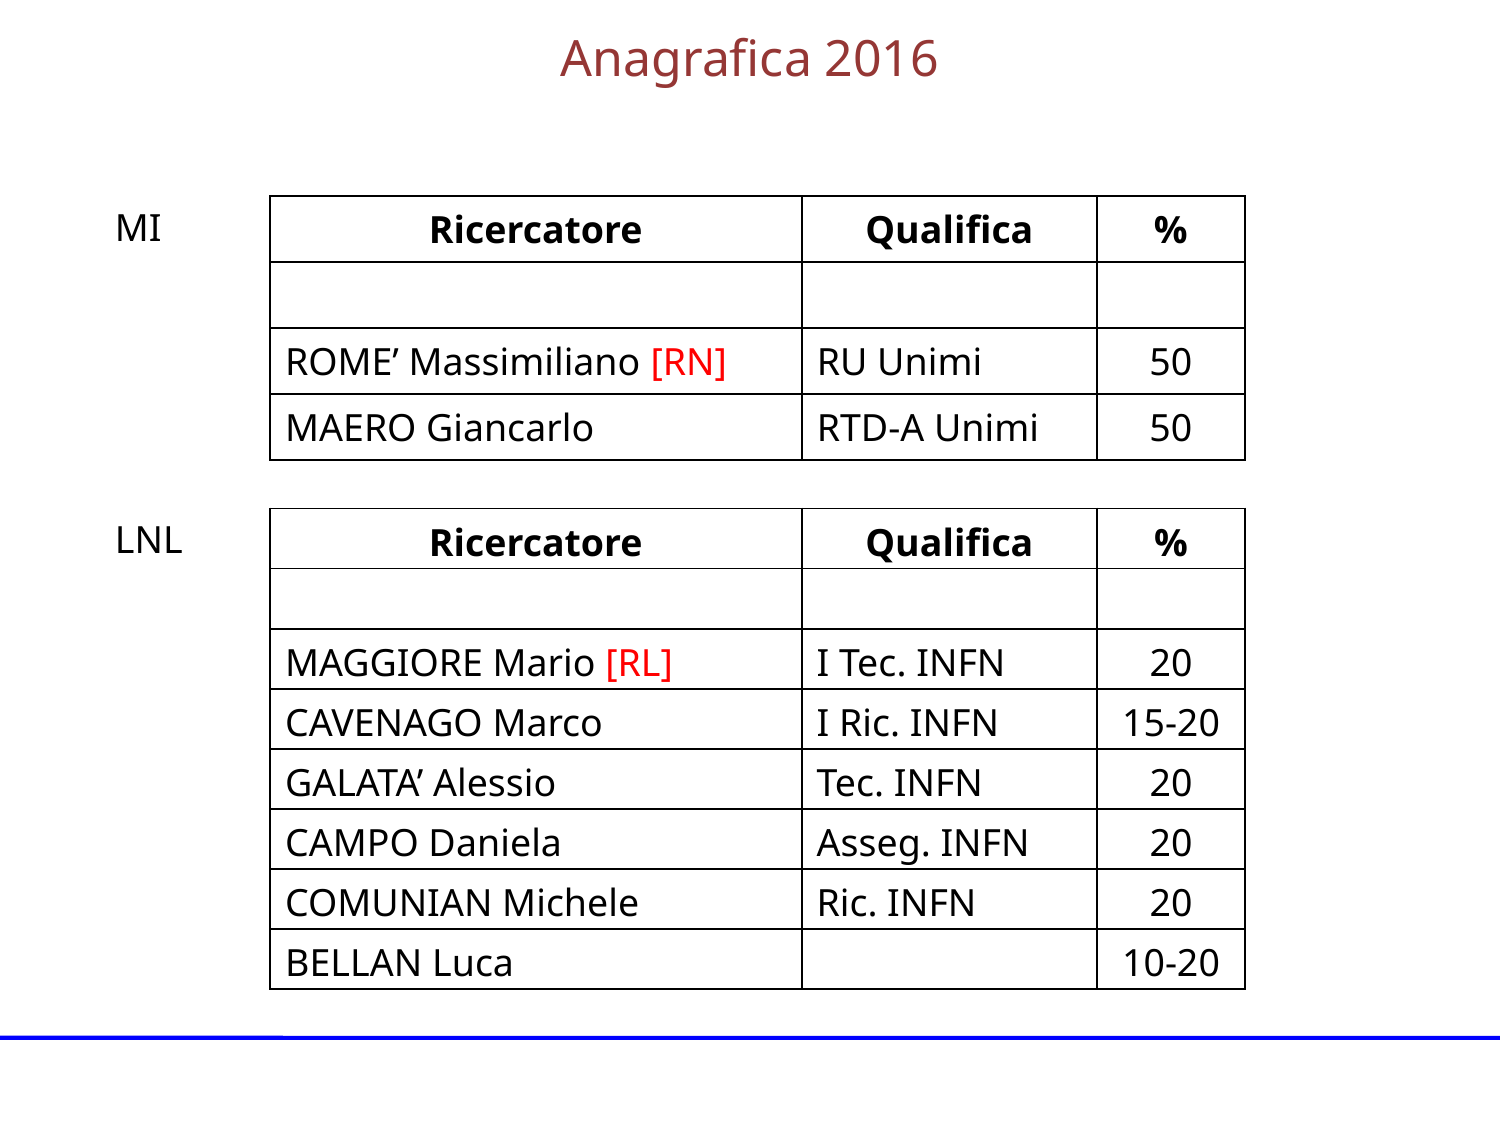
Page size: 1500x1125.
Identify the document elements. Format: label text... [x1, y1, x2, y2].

table_cell 15-20 [1098, 690, 1244, 748]
table_header Ricercatore [271, 509, 801, 568]
table_cell 20 [1098, 870, 1244, 928]
table_cell 20 [1098, 750, 1244, 808]
table_cell 50 [1098, 329, 1244, 393]
table_cell [1098, 569, 1244, 628]
table_header % [1098, 509, 1244, 568]
table_cell GALATA’ Alessio [271, 750, 801, 808]
table_cell 20 [1098, 810, 1244, 868]
table_cell 20 [1098, 630, 1244, 688]
text_box MI [100, 196, 195, 256]
table_header Qualifica [803, 509, 1096, 568]
table_cell COMUNIAN Michele [271, 870, 801, 928]
table_cell MAERO Giancarlo [271, 395, 801, 459]
text_box LNL [100, 508, 207, 569]
table_cell RTD-A Unimi [803, 395, 1096, 459]
table_cell CAMPO Daniela [271, 810, 801, 868]
table_cell Tec. INFN [803, 750, 1096, 808]
table_cell I Ric. INFN [803, 690, 1096, 748]
table_cell ROME’ Massimiliano [RN] [271, 329, 801, 393]
table_cell [271, 569, 801, 628]
table_cell [803, 263, 1096, 327]
table_cell Ric. INFN [803, 870, 1096, 928]
table_cell [271, 263, 801, 327]
table_header Ricercatore [271, 197, 801, 261]
table_cell BELLAN Luca [271, 930, 801, 988]
table_cell 50 [1098, 395, 1244, 459]
table_cell CAVENAGO Marco [271, 690, 801, 748]
table_cell Asseg. INFN [803, 810, 1096, 868]
table_header % [1098, 197, 1244, 261]
table_cell I Tec. INFN [803, 630, 1096, 688]
table_cell RU Unimi [803, 329, 1096, 393]
table_cell [803, 569, 1096, 628]
table_cell [1098, 263, 1244, 327]
table_cell 10-20 [1098, 930, 1244, 988]
table_header Qualifica [803, 197, 1096, 261]
text_box Anagrafica 2016 [545, 18, 955, 94]
table_cell MAGGIORE Mario [RL] [271, 630, 801, 688]
table_cell [803, 930, 1096, 988]
